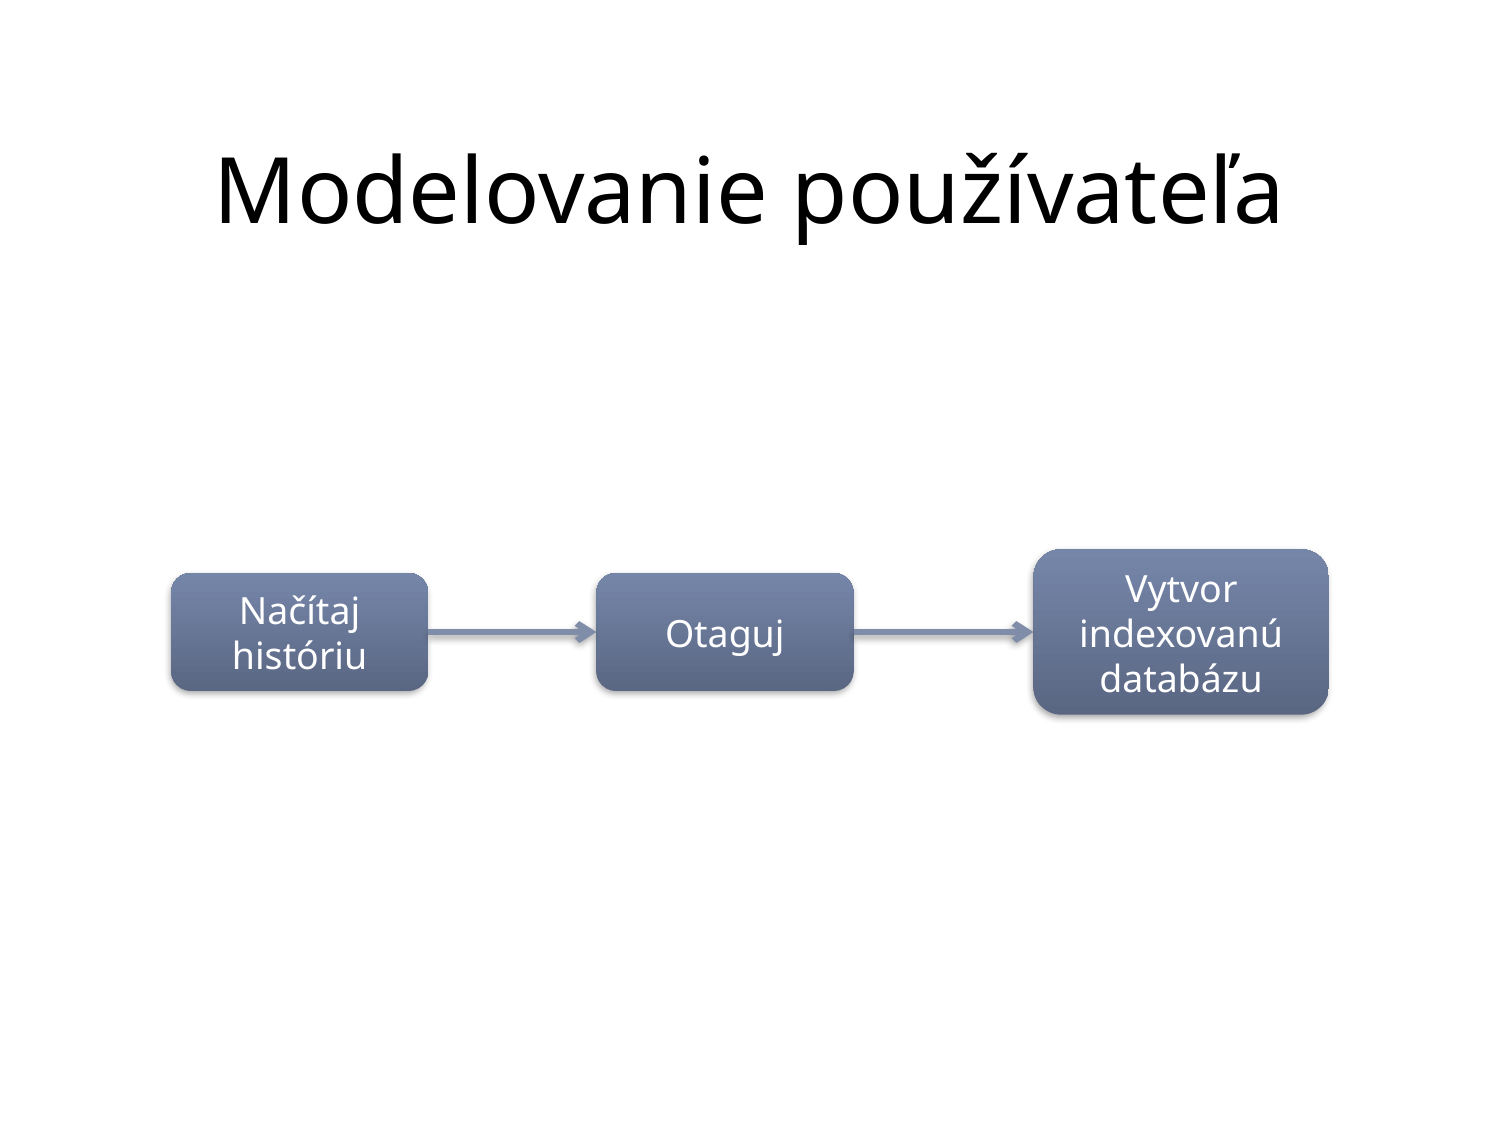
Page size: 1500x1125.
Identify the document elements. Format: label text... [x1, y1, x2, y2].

text_box Otaguj [596, 572, 854, 692]
text_box Vytvor indexovanú databázu [1033, 549, 1329, 715]
title Modelovanie používateľa [76, 110, 1424, 263]
text_box Načítaj históriu [171, 572, 429, 692]
